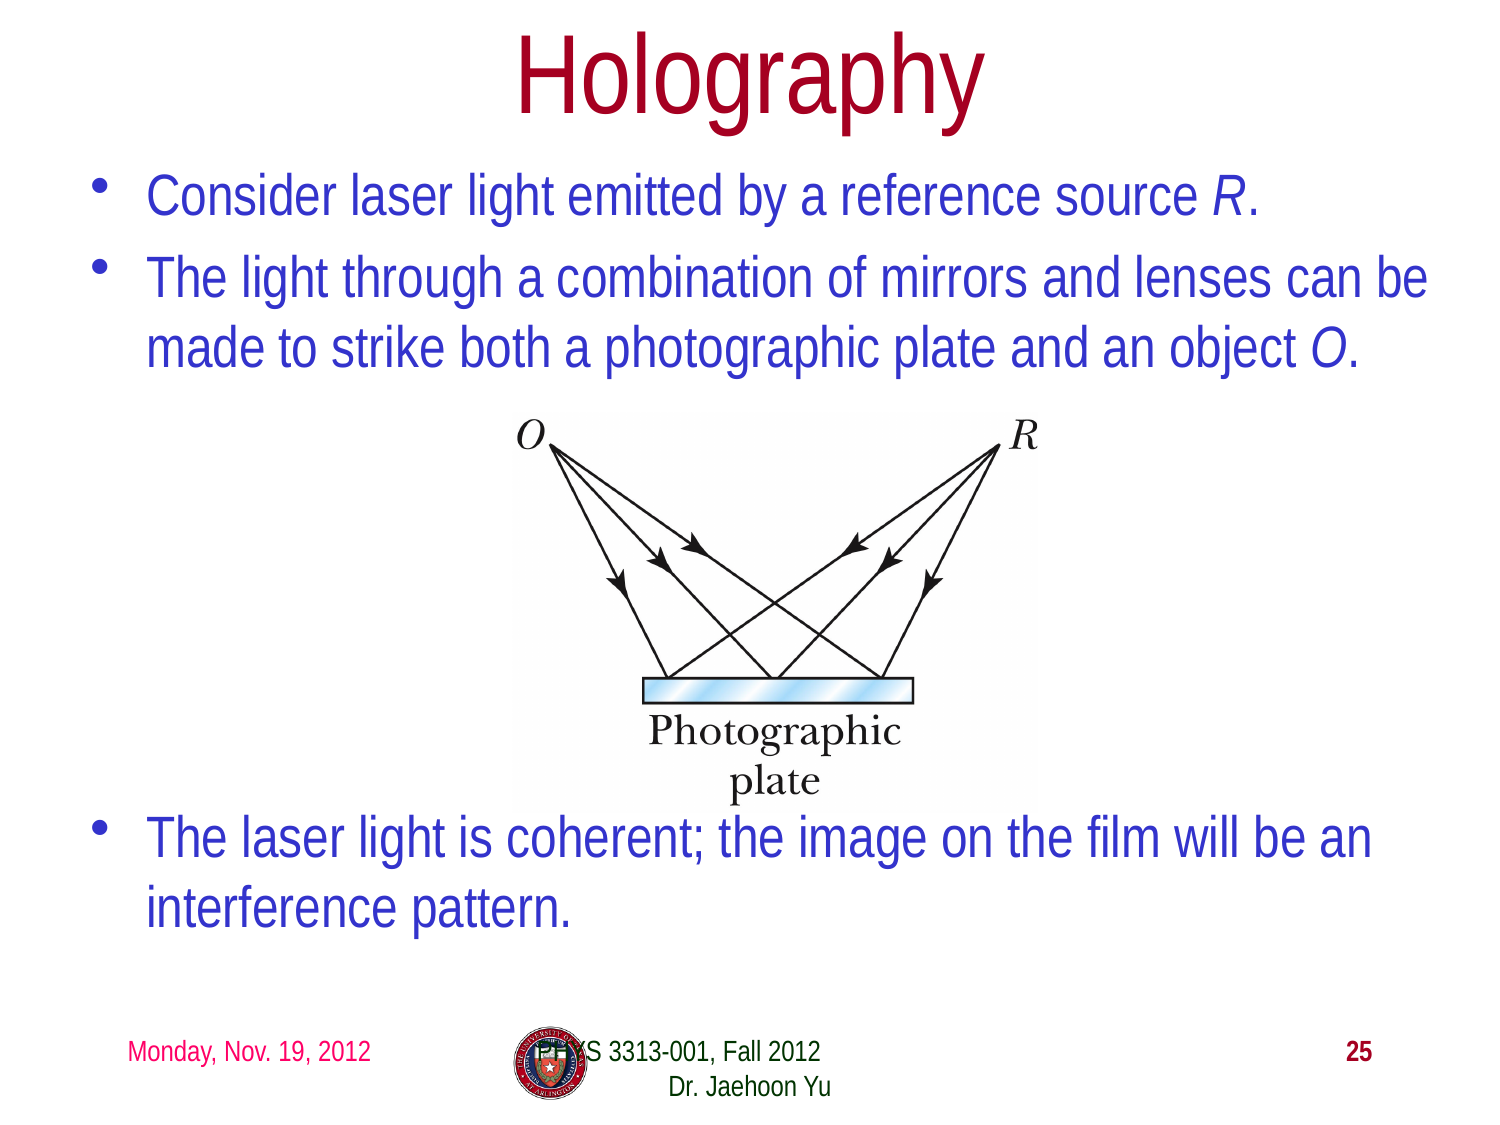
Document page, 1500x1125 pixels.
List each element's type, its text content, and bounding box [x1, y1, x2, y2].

title Holography [112, 0, 1388, 138]
slide_number 25 [1074, 1024, 1388, 1101]
list Consider laser light emitted by a reference source R. The light through a combination of mirrors and lenses can be made to strike both a photographic plate and an object O. The laser light is coherent; the image on the film will be an interference pattern. [74, 149, 1460, 951]
footer PHYS 3313-001, Fall 2012 Dr. Jaehoon Yu [512, 1024, 988, 1101]
picture [512, 412, 1038, 813]
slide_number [112, 1024, 426, 1101]
